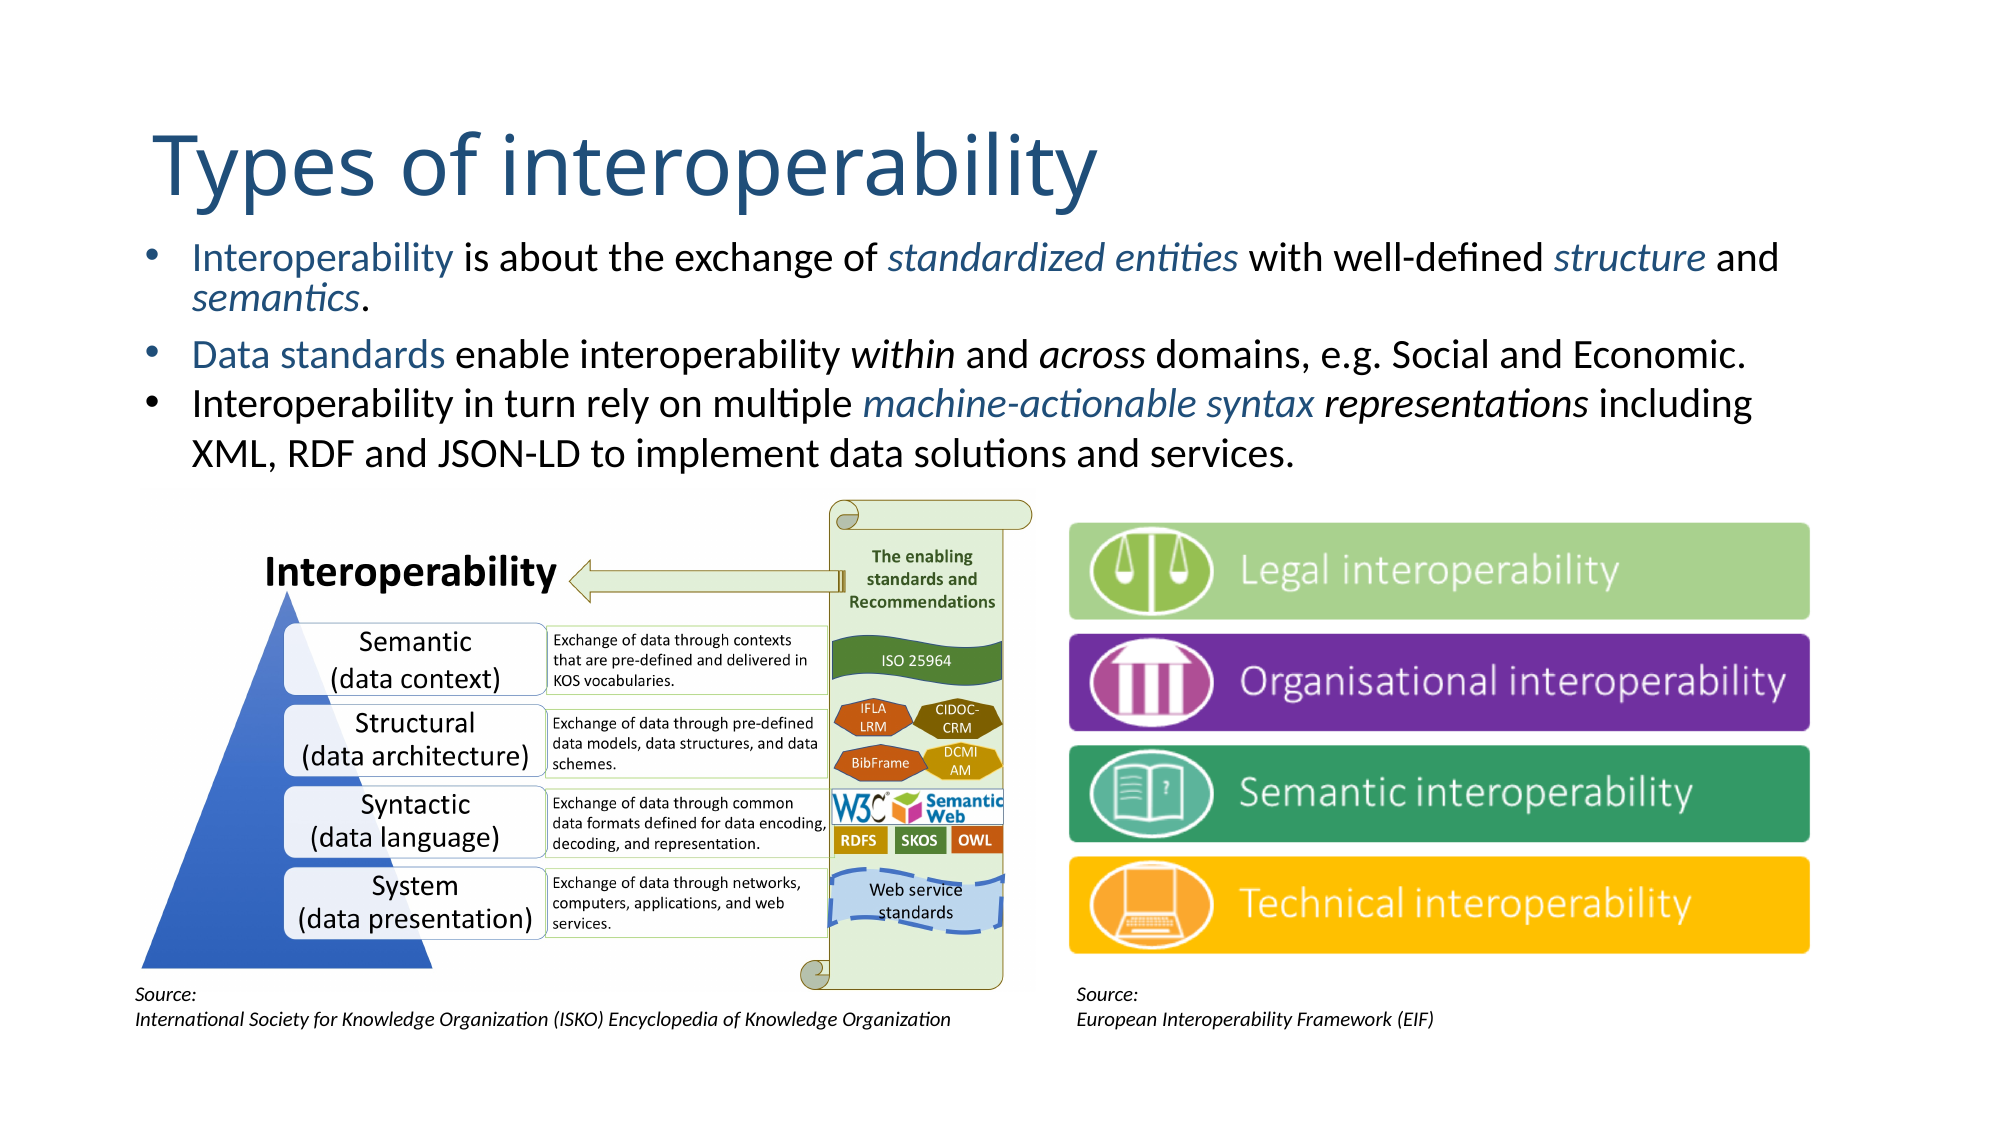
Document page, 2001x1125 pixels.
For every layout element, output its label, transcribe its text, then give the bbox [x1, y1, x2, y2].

text_box Source: International Society for Knowledge Organization (ISKO) Encyclopedia of Knowledge Organization [120, 973, 978, 1038]
title Types of interoperability [137, 59, 1863, 232]
picture [140, 488, 1036, 992]
text_box Source: European Interoperability Framework (EIF) [1061, 973, 1698, 1038]
picture [1061, 514, 1815, 957]
text_box Interoperability is about the exchange of standardized entities with well-defined structure and semantics. Data standards enable interoperability within and across domains, e.g. Social and Economic. Interoperability in turn rely on multiple machine-actionable syntax representations including XML, RDF and JSON-LD to implement data solutions and services. [130, 232, 1863, 484]
